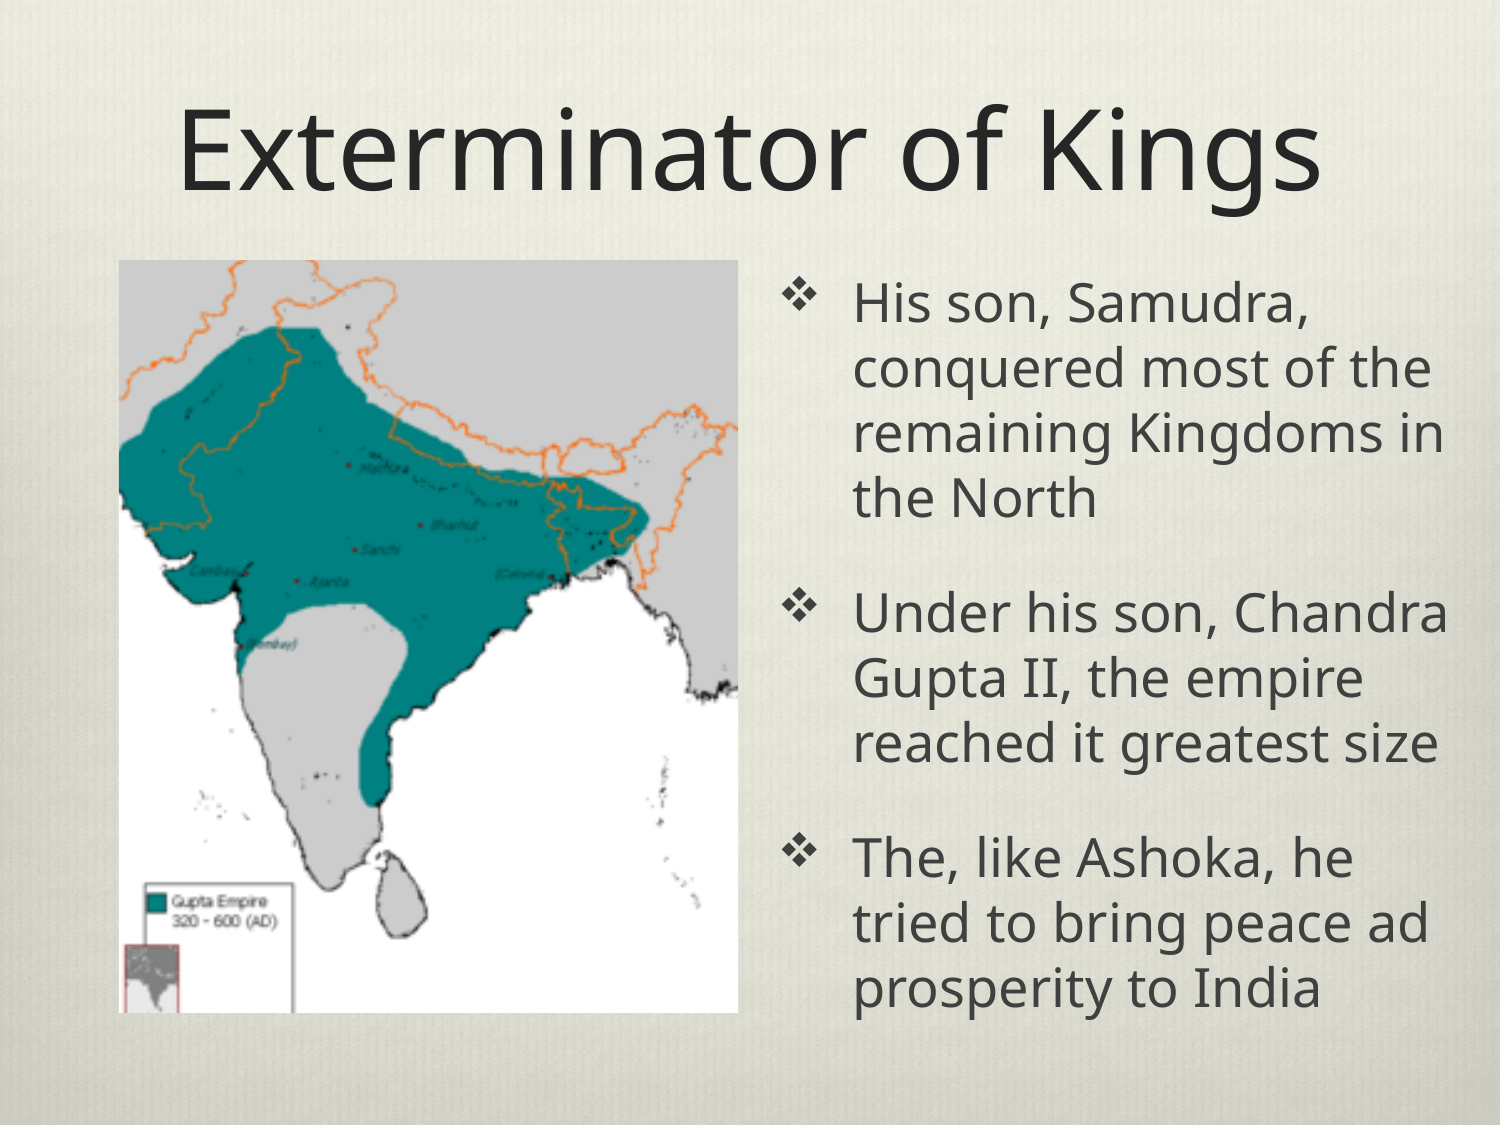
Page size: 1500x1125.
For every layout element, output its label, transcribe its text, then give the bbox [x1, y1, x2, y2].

title Exterminator of Kings [119, 51, 1381, 240]
list His son, Samudra, conquered most of the remaining Kingdoms in the North Under his son, Chandra Gupta II, the empire reached it greatest size The, like Ashoka, he tried to bring peace ad prosperity to India [762, 260, 1500, 1125]
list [117, 259, 740, 1014]
